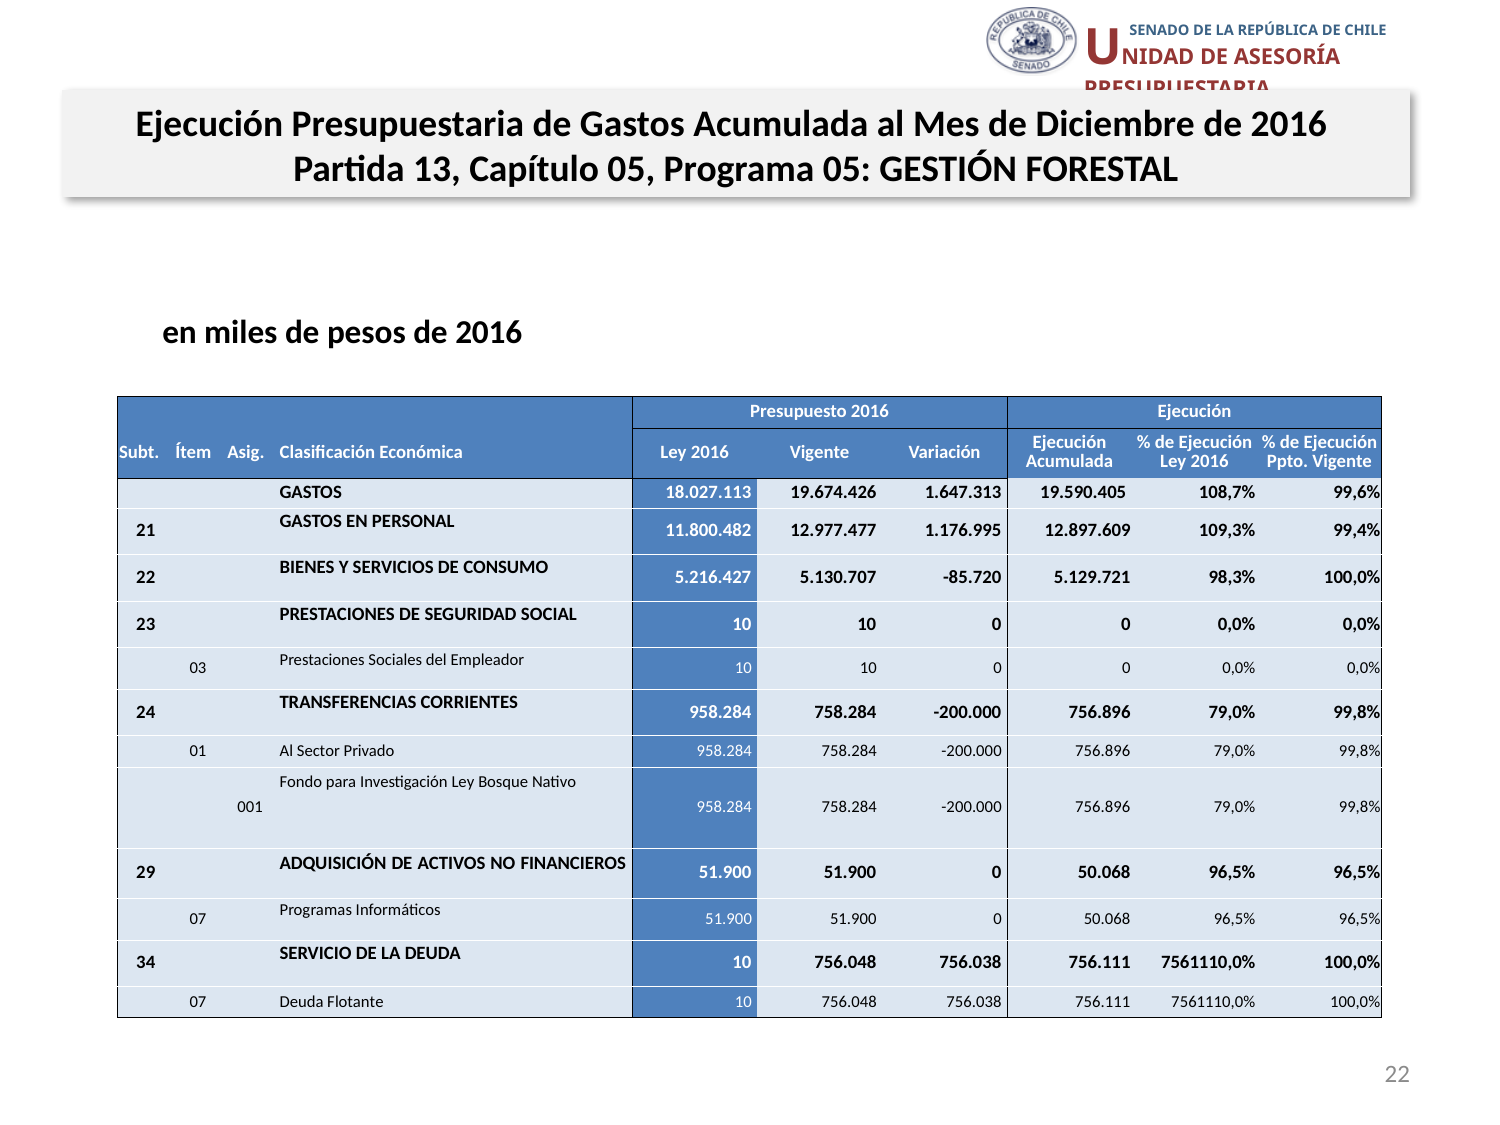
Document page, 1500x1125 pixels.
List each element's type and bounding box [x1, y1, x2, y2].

table_cell [633, 555, 1007, 601]
table_cell [1008, 736, 1381, 767]
table_cell [633, 690, 1007, 735]
table_cell [118, 736, 632, 767]
table_cell [633, 941, 1007, 986]
table_cell [1008, 941, 1381, 986]
table_cell [118, 899, 632, 940]
table_cell [633, 602, 1007, 647]
table_cell [1008, 768, 1381, 848]
table_cell [633, 768, 1007, 848]
table_cell [118, 555, 632, 601]
table_cell [1008, 555, 1381, 601]
table_cell [1008, 429, 1381, 508]
table_cell [1008, 690, 1381, 735]
table_cell [118, 690, 632, 735]
slide_number [1074, 1042, 1425, 1103]
table_cell [118, 768, 632, 848]
table_cell [1008, 849, 1381, 898]
table_header [1008, 397, 1381, 428]
table_cell [118, 602, 632, 647]
table_cell [633, 479, 1007, 508]
table_header [118, 397, 632, 428]
table_cell [1008, 648, 1381, 689]
table_cell [1008, 899, 1381, 940]
table_cell [633, 736, 1007, 767]
table_cell [118, 428, 632, 478]
text_box [62, 90, 1410, 197]
table_cell [633, 648, 1007, 689]
table_cell [633, 509, 1007, 554]
table_cell [118, 987, 632, 1017]
table_cell [118, 941, 632, 986]
table_cell [118, 509, 632, 554]
table_header [633, 397, 1007, 428]
table_cell [118, 648, 632, 689]
table_cell [118, 479, 632, 508]
picture [986, 7, 1079, 76]
table_cell [118, 849, 632, 898]
table_cell [633, 429, 1007, 478]
text_box [147, 302, 1376, 378]
table_cell [633, 849, 1007, 898]
table_cell [633, 899, 1007, 940]
table_cell [1008, 602, 1381, 647]
table_cell [633, 987, 1007, 1017]
table_cell [1008, 509, 1381, 554]
table_cell [1008, 987, 1381, 1017]
